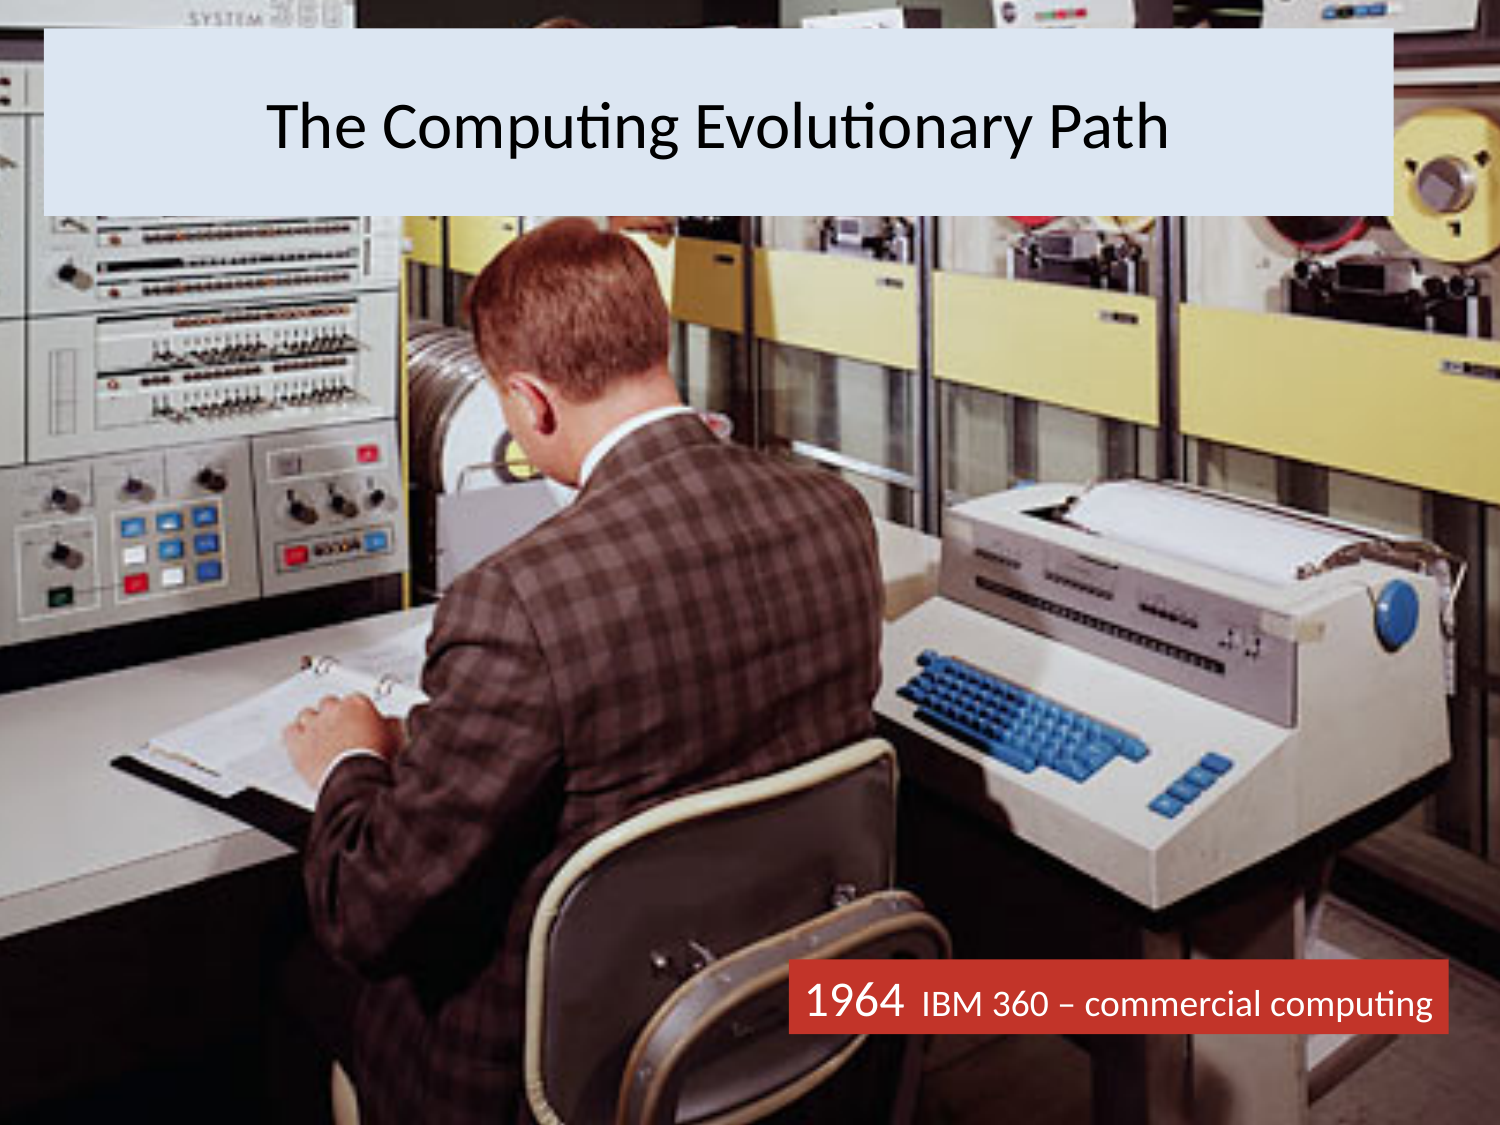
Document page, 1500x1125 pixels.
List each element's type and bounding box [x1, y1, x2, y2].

list [0, 0, 1500, 1125]
